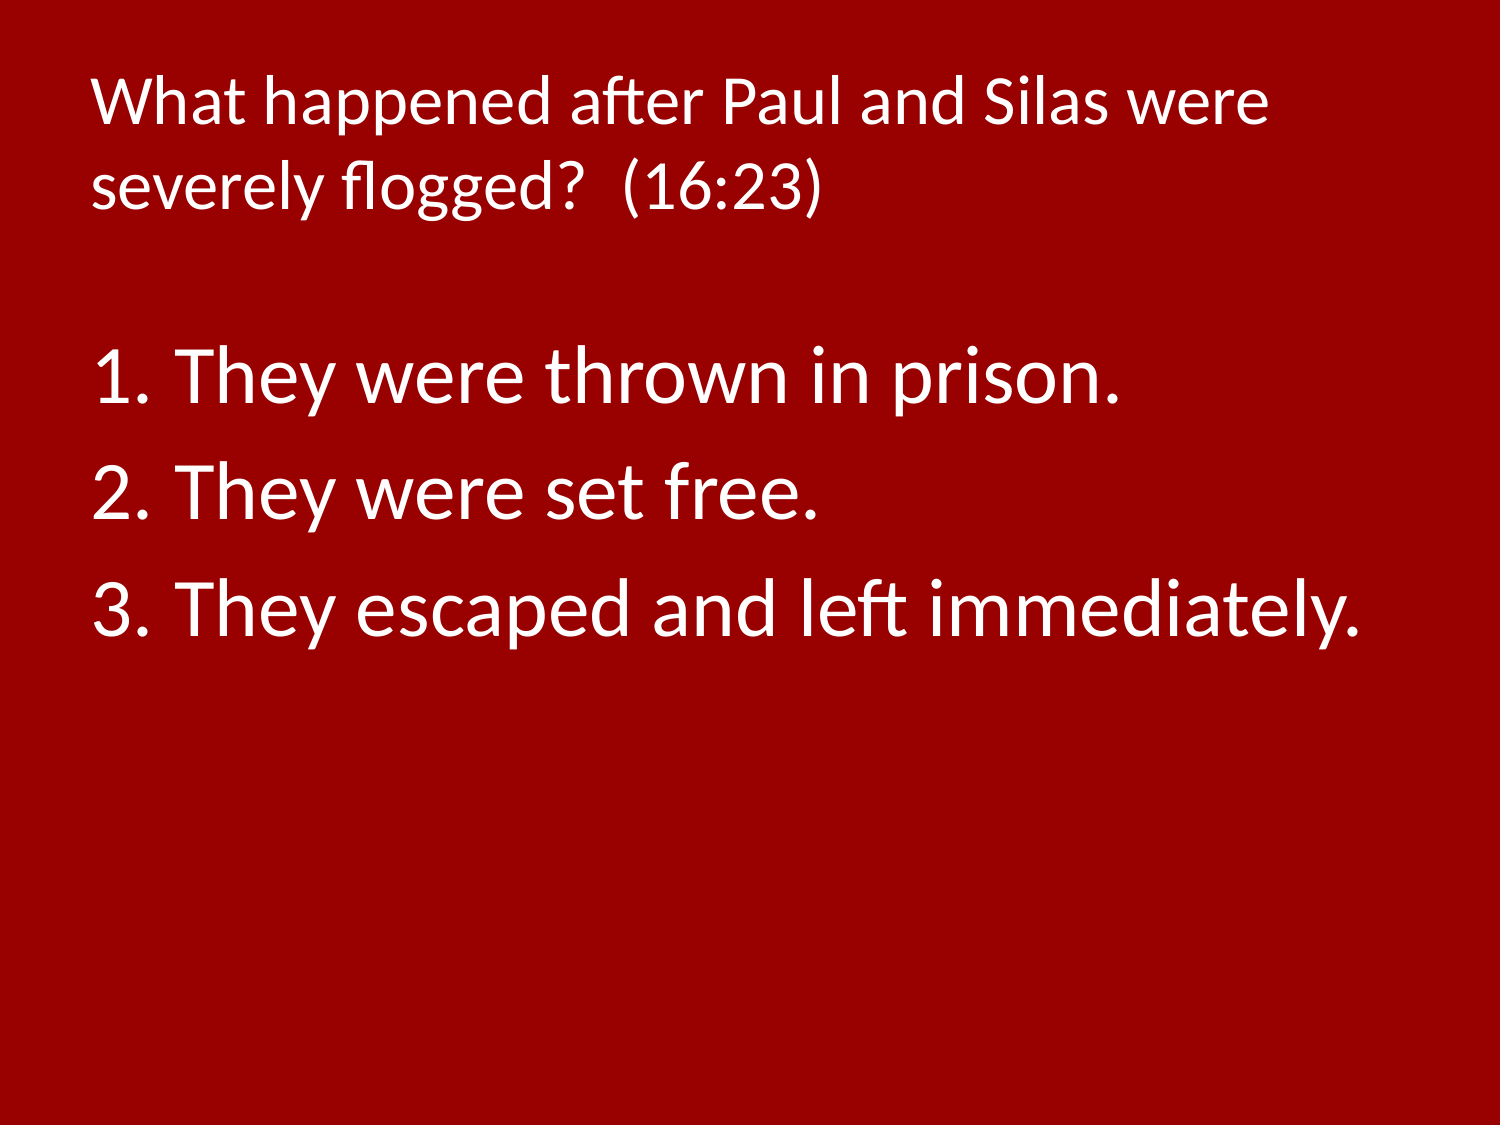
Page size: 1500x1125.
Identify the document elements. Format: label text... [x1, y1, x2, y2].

list They were thrown in prison. They were set free. They escaped and left immediately. [75, 312, 1425, 1005]
title What happened after Paul and Silas were severely flogged? (16:23) [75, 45, 1425, 233]
